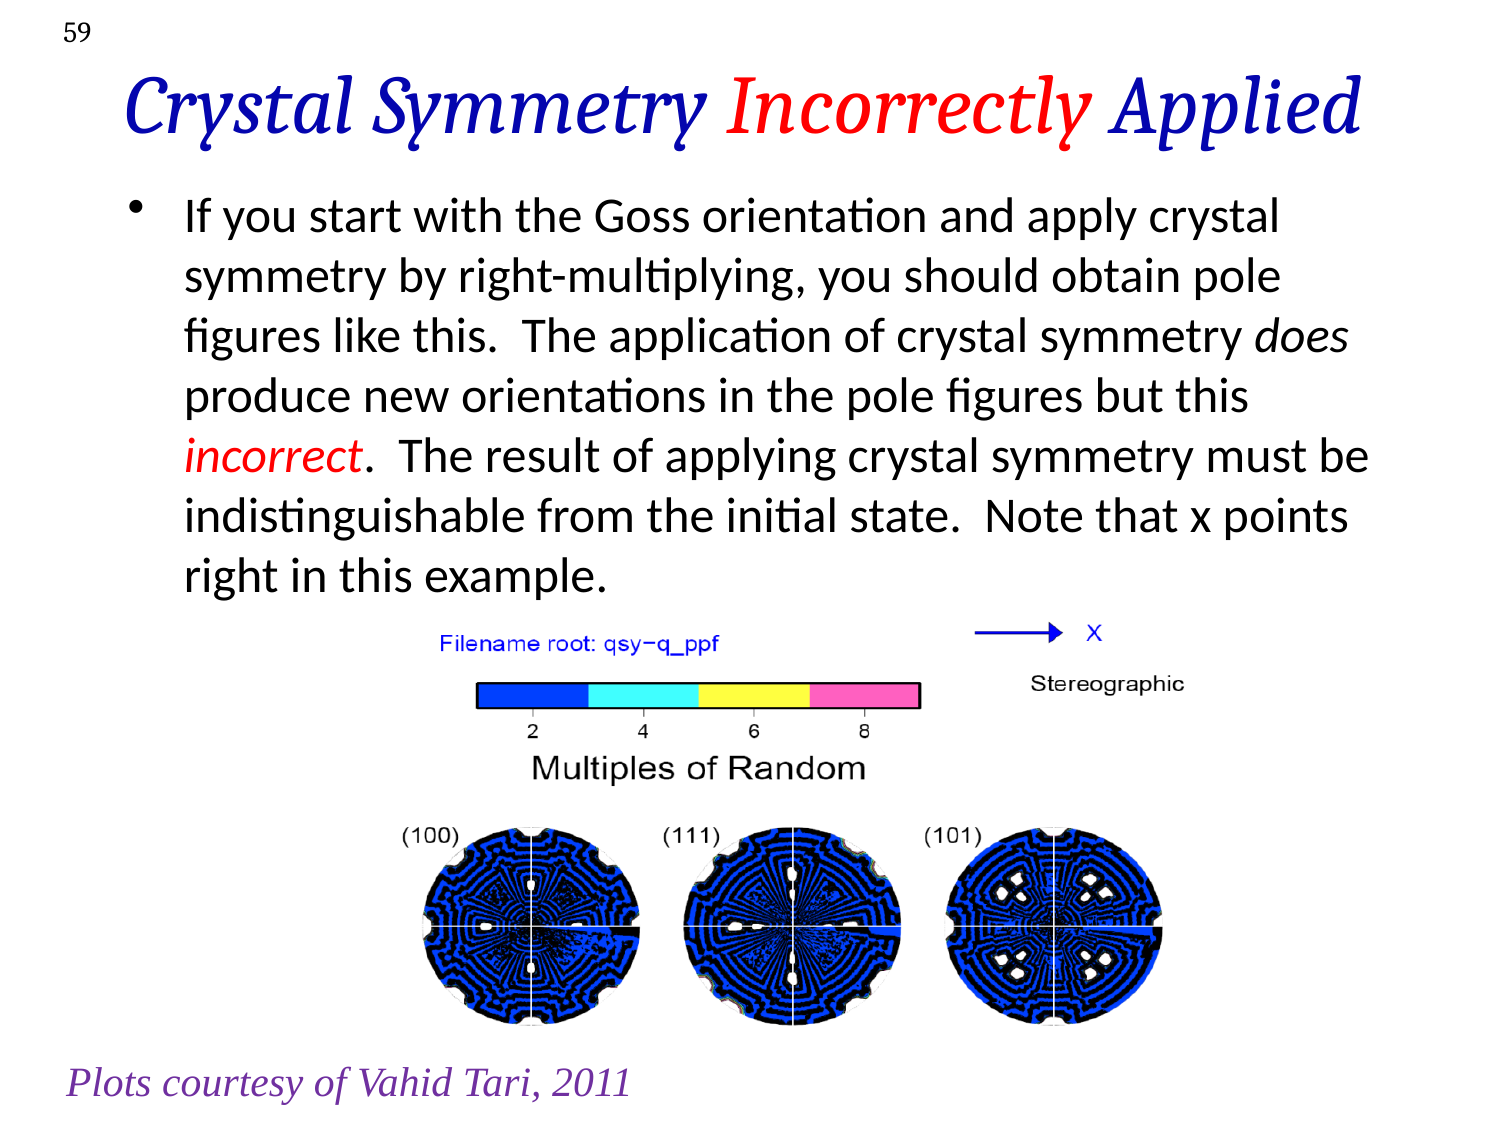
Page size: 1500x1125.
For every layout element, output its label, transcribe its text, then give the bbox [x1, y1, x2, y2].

slide_number 59 [5, 5, 107, 57]
text_box Plots courtesy of Vahid Tari, 2011 [51, 1046, 649, 1112]
picture [337, 612, 1203, 1038]
title Crystal Symmetry Incorrectly Applied [62, 37, 1426, 163]
list If you start with the Goss orientation and apply crystal symmetry by right-multiplying, you should obtain pole figures like this. The application of crystal symmetry does produce new orientations in the pole figures but this incorrect. The result of applying crystal symmetry must be indistinguishable from the initial state. Note that x points right in this example. [112, 174, 1388, 588]
